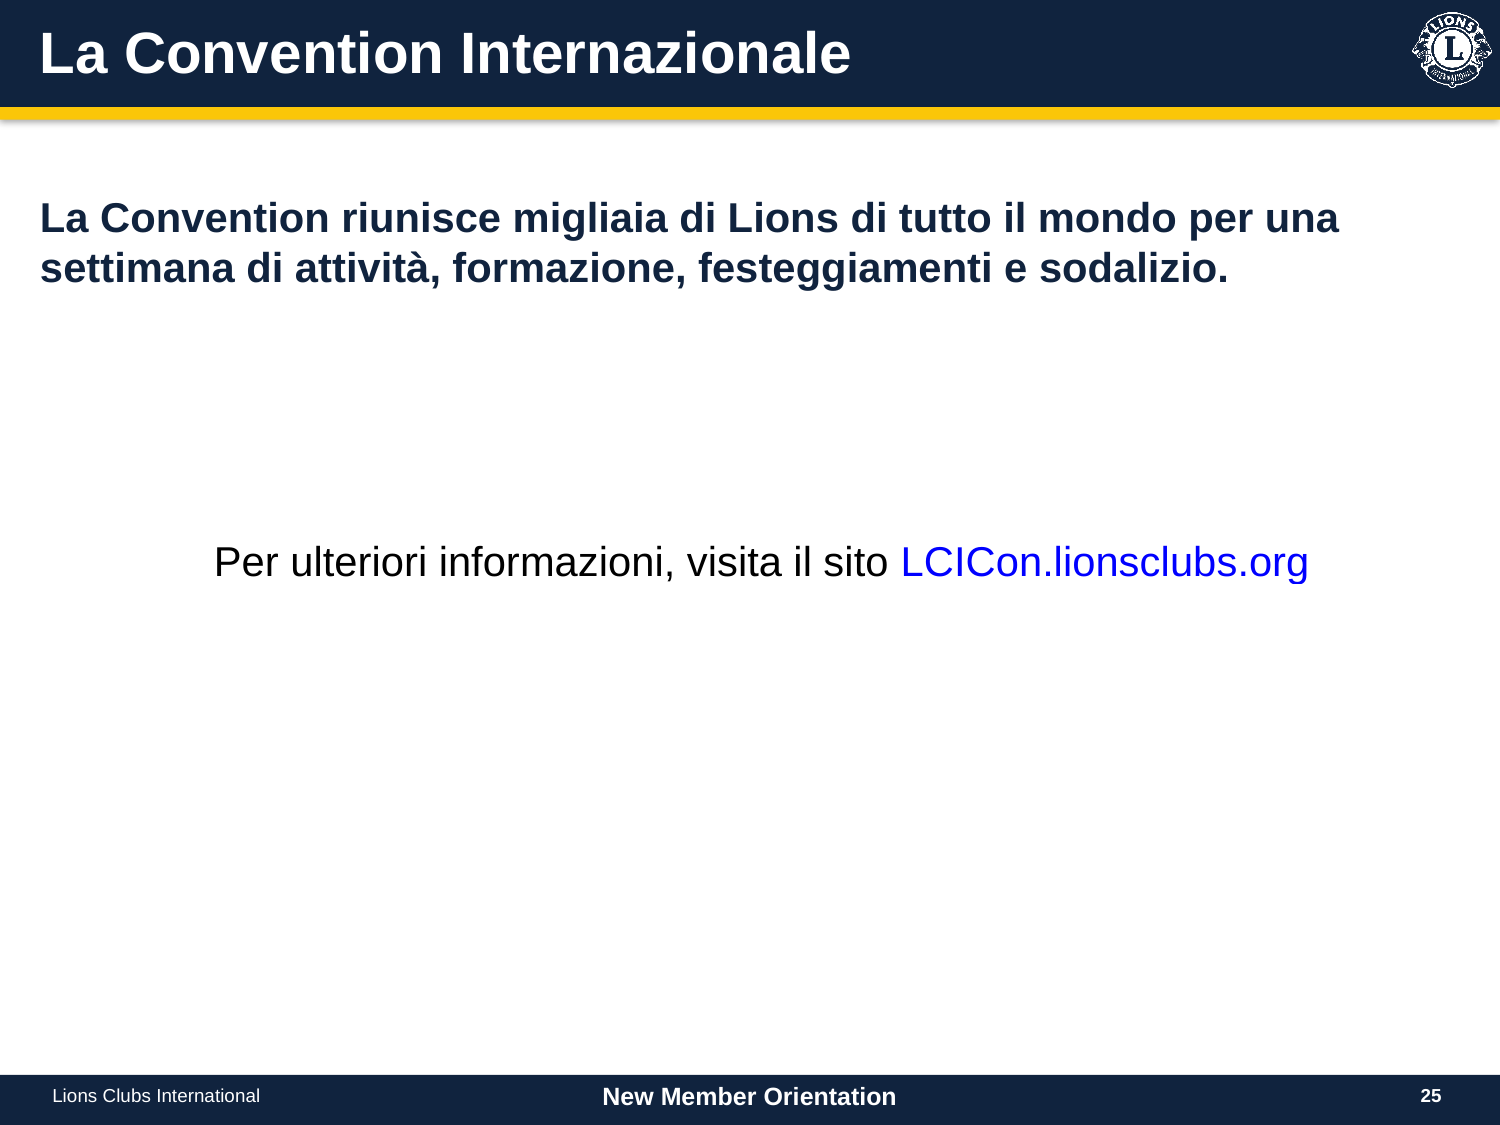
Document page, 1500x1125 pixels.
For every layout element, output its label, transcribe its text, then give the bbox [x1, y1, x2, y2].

title La Convention Internazionale [24, 12, 1401, 88]
table_header Per ulteriori informazioni, visita il sito LCICon.lionsclubs.org [213, 538, 1337, 584]
picture [1412, 12, 1492, 88]
text_box La Convention riunisce migliaia di Lions di tutto il mondo per una settimana di attività, formazione, festeggiamenti e sodalizio. [24, 183, 1450, 350]
